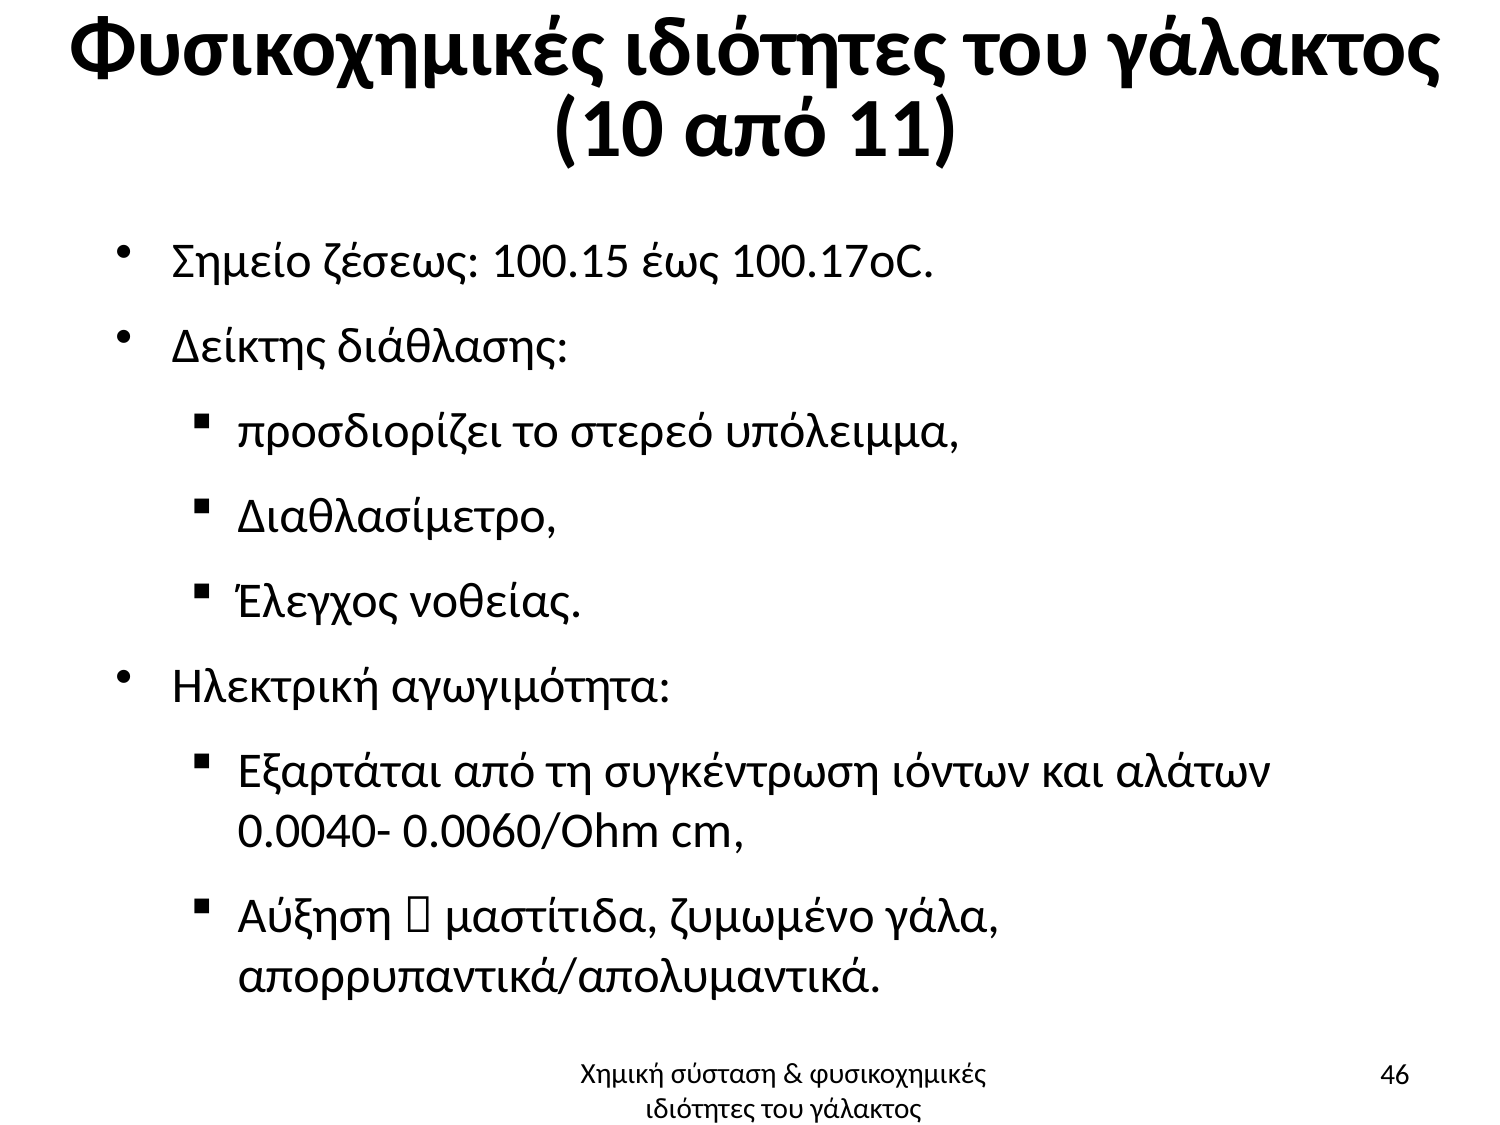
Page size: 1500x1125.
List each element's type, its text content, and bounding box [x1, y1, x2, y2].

text_box Χημική σύσταση & φυσικοχημικές ιδιότητες του γάλακτος [521, 1046, 1046, 1125]
slide_number 46 [1074, 1042, 1425, 1103]
list Σημείο ζέσεως: 100.15 έως 100.17οC. Δείκτης διάθλασης: προσδιορίζει το στερεό υπόλειμμα, Διαθλασίμετρο, Έλεγχος νοθείας. Ηλεκτρική αγωγιμότητα: Εξαρτάται από τη συγκέντρωση ιόντων και αλάτων 0.0040- 0.0060/Ohm cm, Αύξηση  μαστίτιδα, ζυμωμένο γάλα, απορρυπαντικά/απολυμαντικά. [100, 219, 1438, 1000]
title Φυσικοχημικές ιδιότητες του γάλακτος (10 από 11) [64, 7, 1447, 173]
